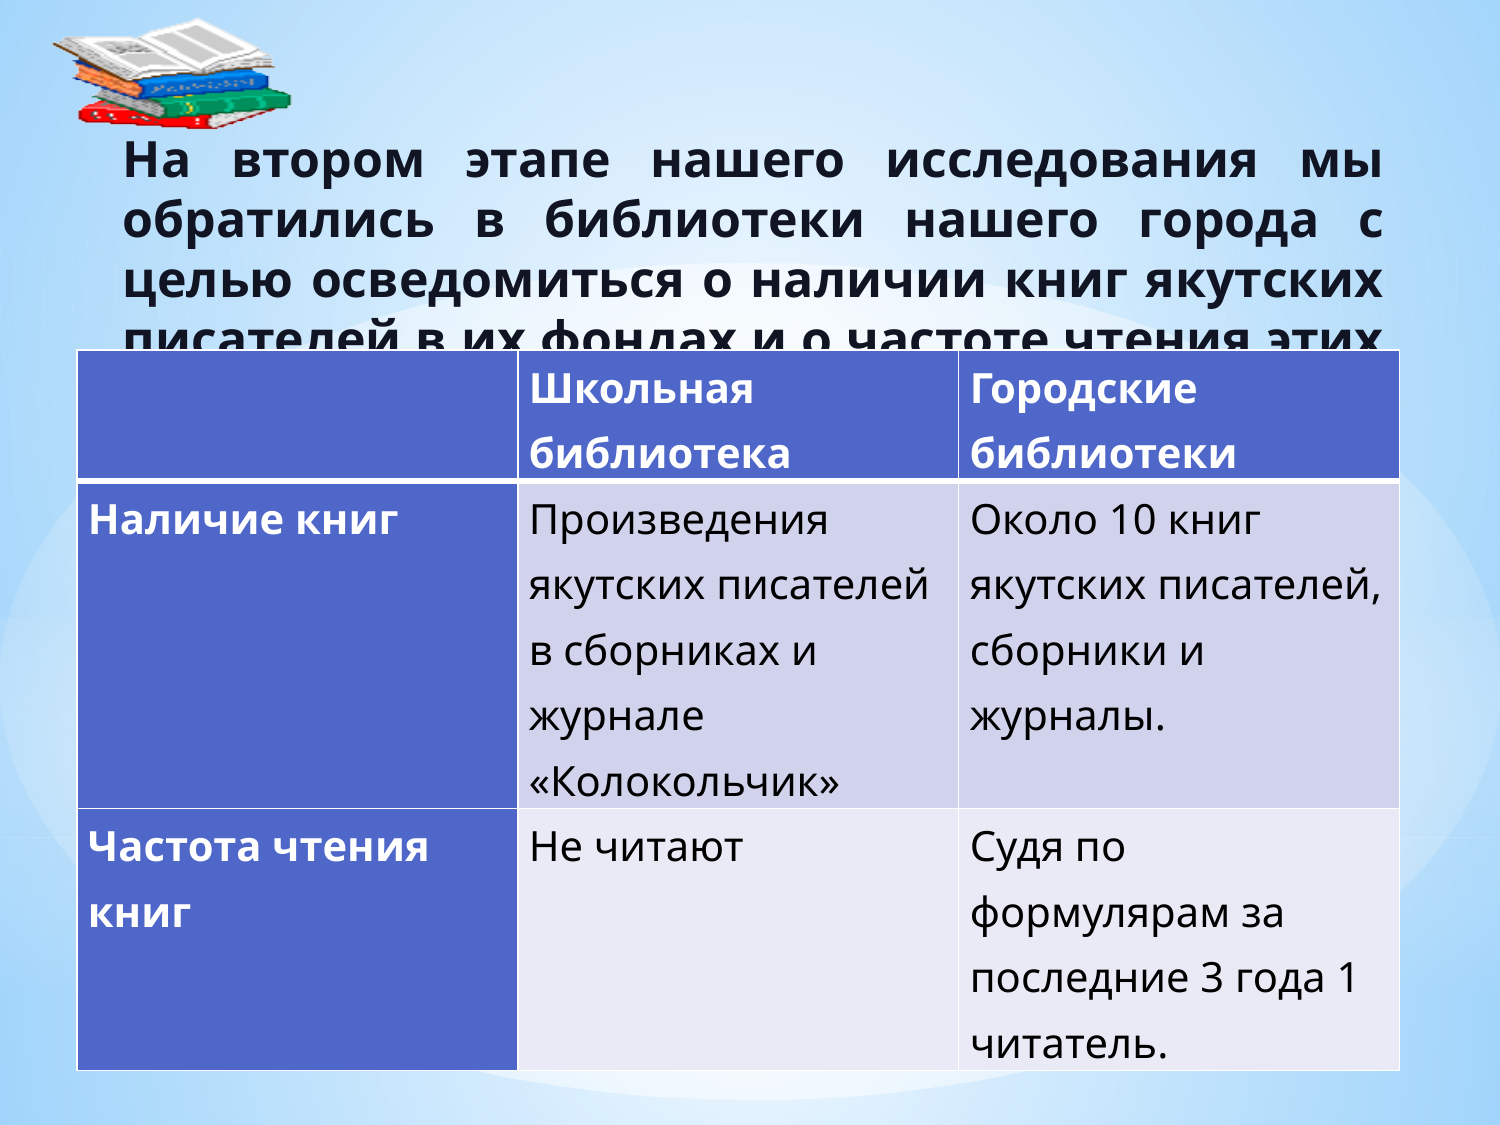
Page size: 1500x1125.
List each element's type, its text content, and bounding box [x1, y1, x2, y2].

table_cell Не читают [519, 809, 958, 1070]
list На втором этапе нашего исследования мы обратились в библиотеки нашего города с целью осведомиться о наличии книг якутских писателей в их фондах и о частоте чтения этих книг. [100, 120, 1400, 349]
table_header [78, 351, 517, 478]
table_cell Частота чтения книг [78, 809, 517, 1070]
table_cell Около 10 книг якутских писателей, сборники и журналы. [959, 484, 1399, 808]
table_header Городские библиотеки [959, 351, 1399, 478]
table_header Школьная библиотека [519, 351, 958, 478]
table_cell Наличие книг [78, 484, 517, 808]
picture [40, 2, 302, 132]
table_cell Судя по формулярам за последние 3 года 1 читатель. [959, 809, 1399, 1070]
table_cell Произведения якутских писателей в сборниках и журнале «Колокольчик» [519, 484, 958, 808]
